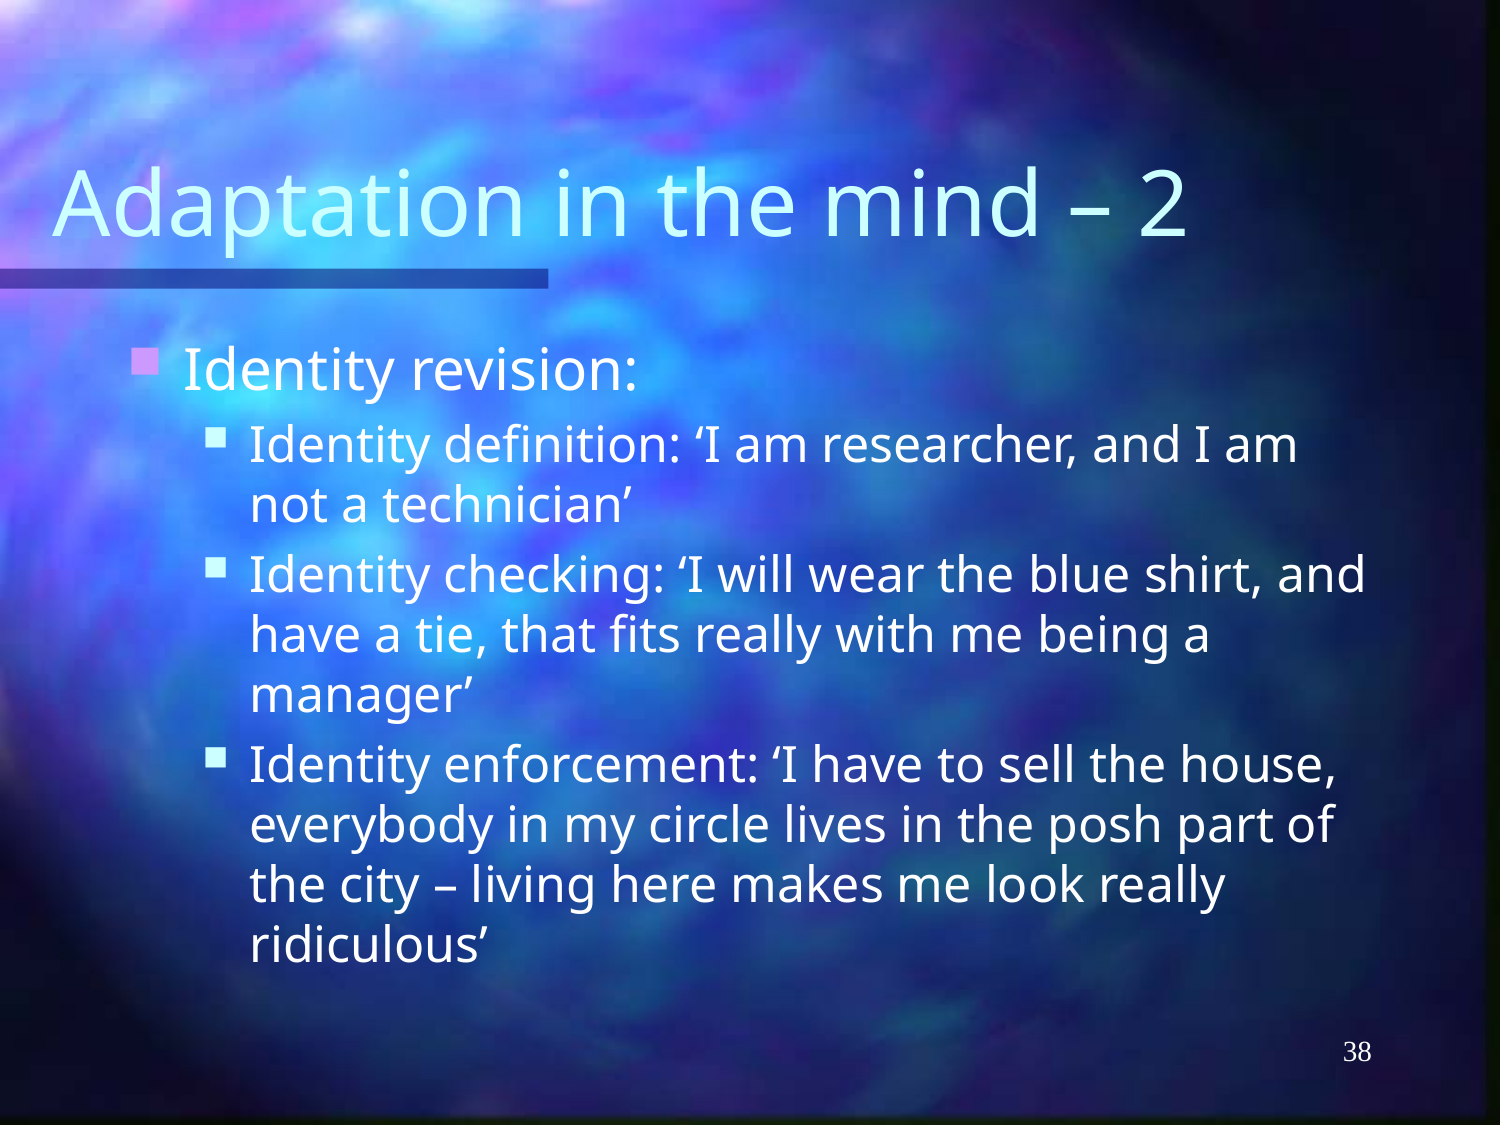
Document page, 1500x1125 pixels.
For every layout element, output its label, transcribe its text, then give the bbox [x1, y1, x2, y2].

title Adaptation in the mind – 2 [37, 75, 1313, 263]
list Identity revision: Identity definition: ‘I am researcher, and I am not a technician’ Identity checking: ‘I will wear the blue shirt, and have a tie, that fits really with me being a manager’ Identity enforcement: ‘I have to sell the house, everybody in my circle lives in the posh part of the city – living here makes me look really ridiculous’ [112, 324, 1388, 1000]
picture [0, 0, 1500, 1125]
slide_number 38 [1074, 1025, 1388, 1100]
